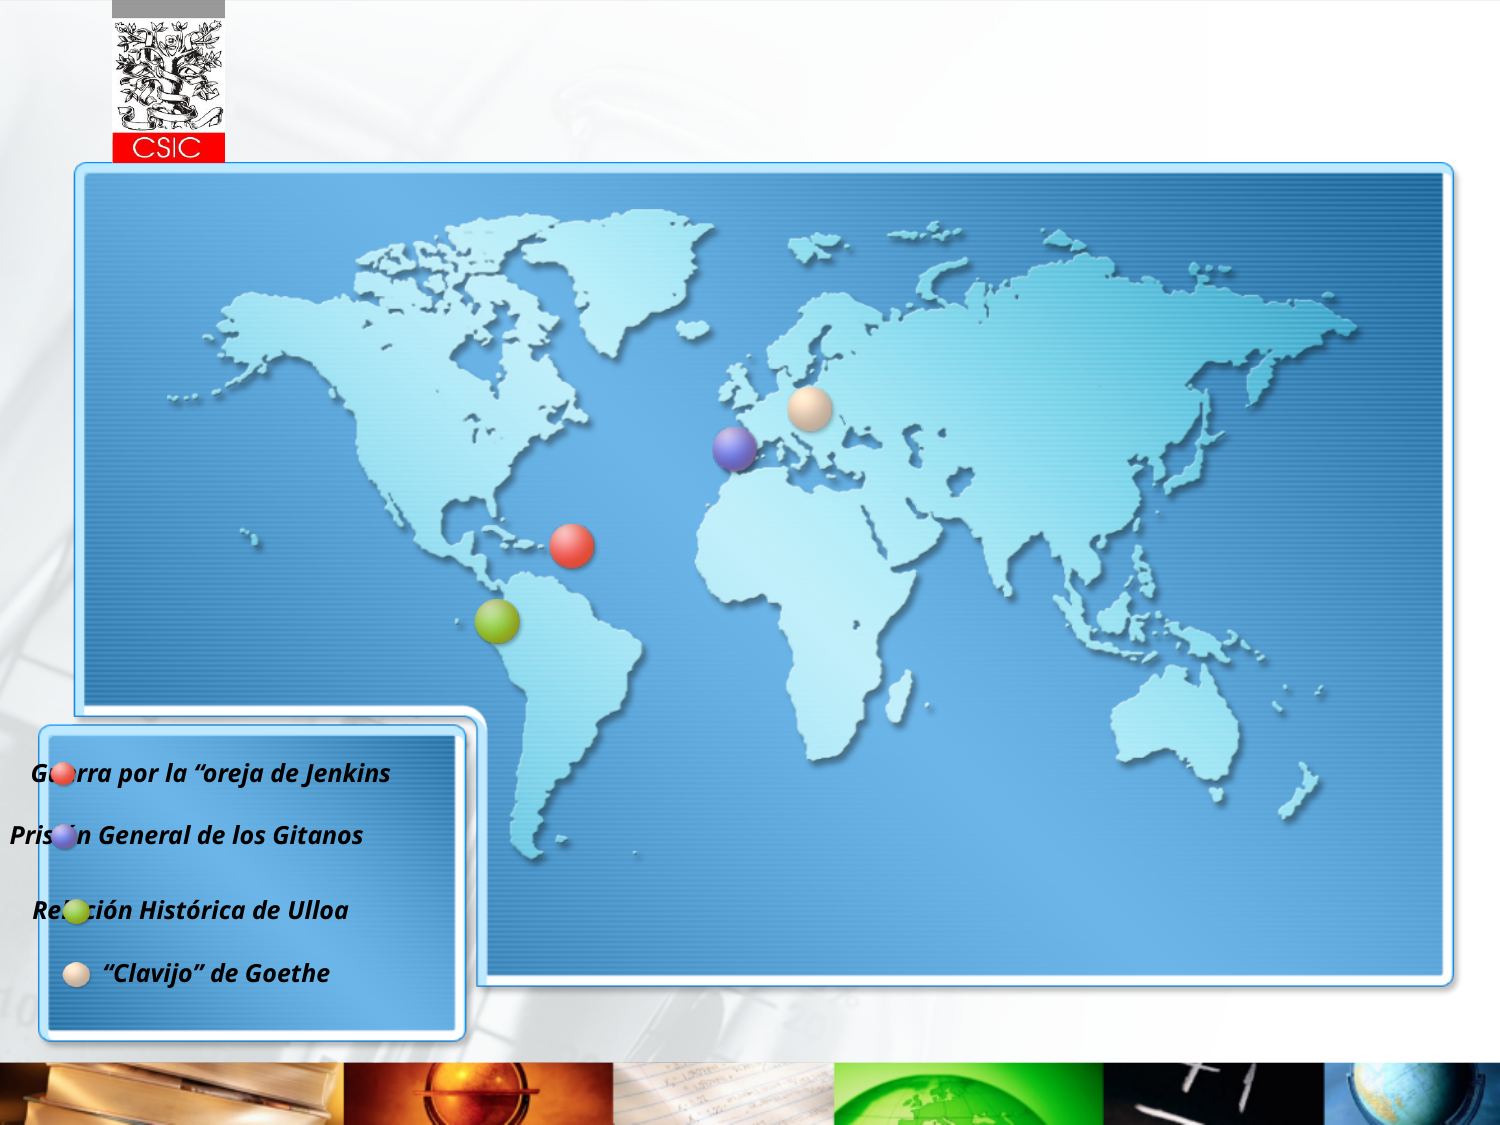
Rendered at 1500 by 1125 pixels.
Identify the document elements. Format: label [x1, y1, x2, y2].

text_box [49, 749, 510, 996]
picture [0, 0, 1500, 1125]
